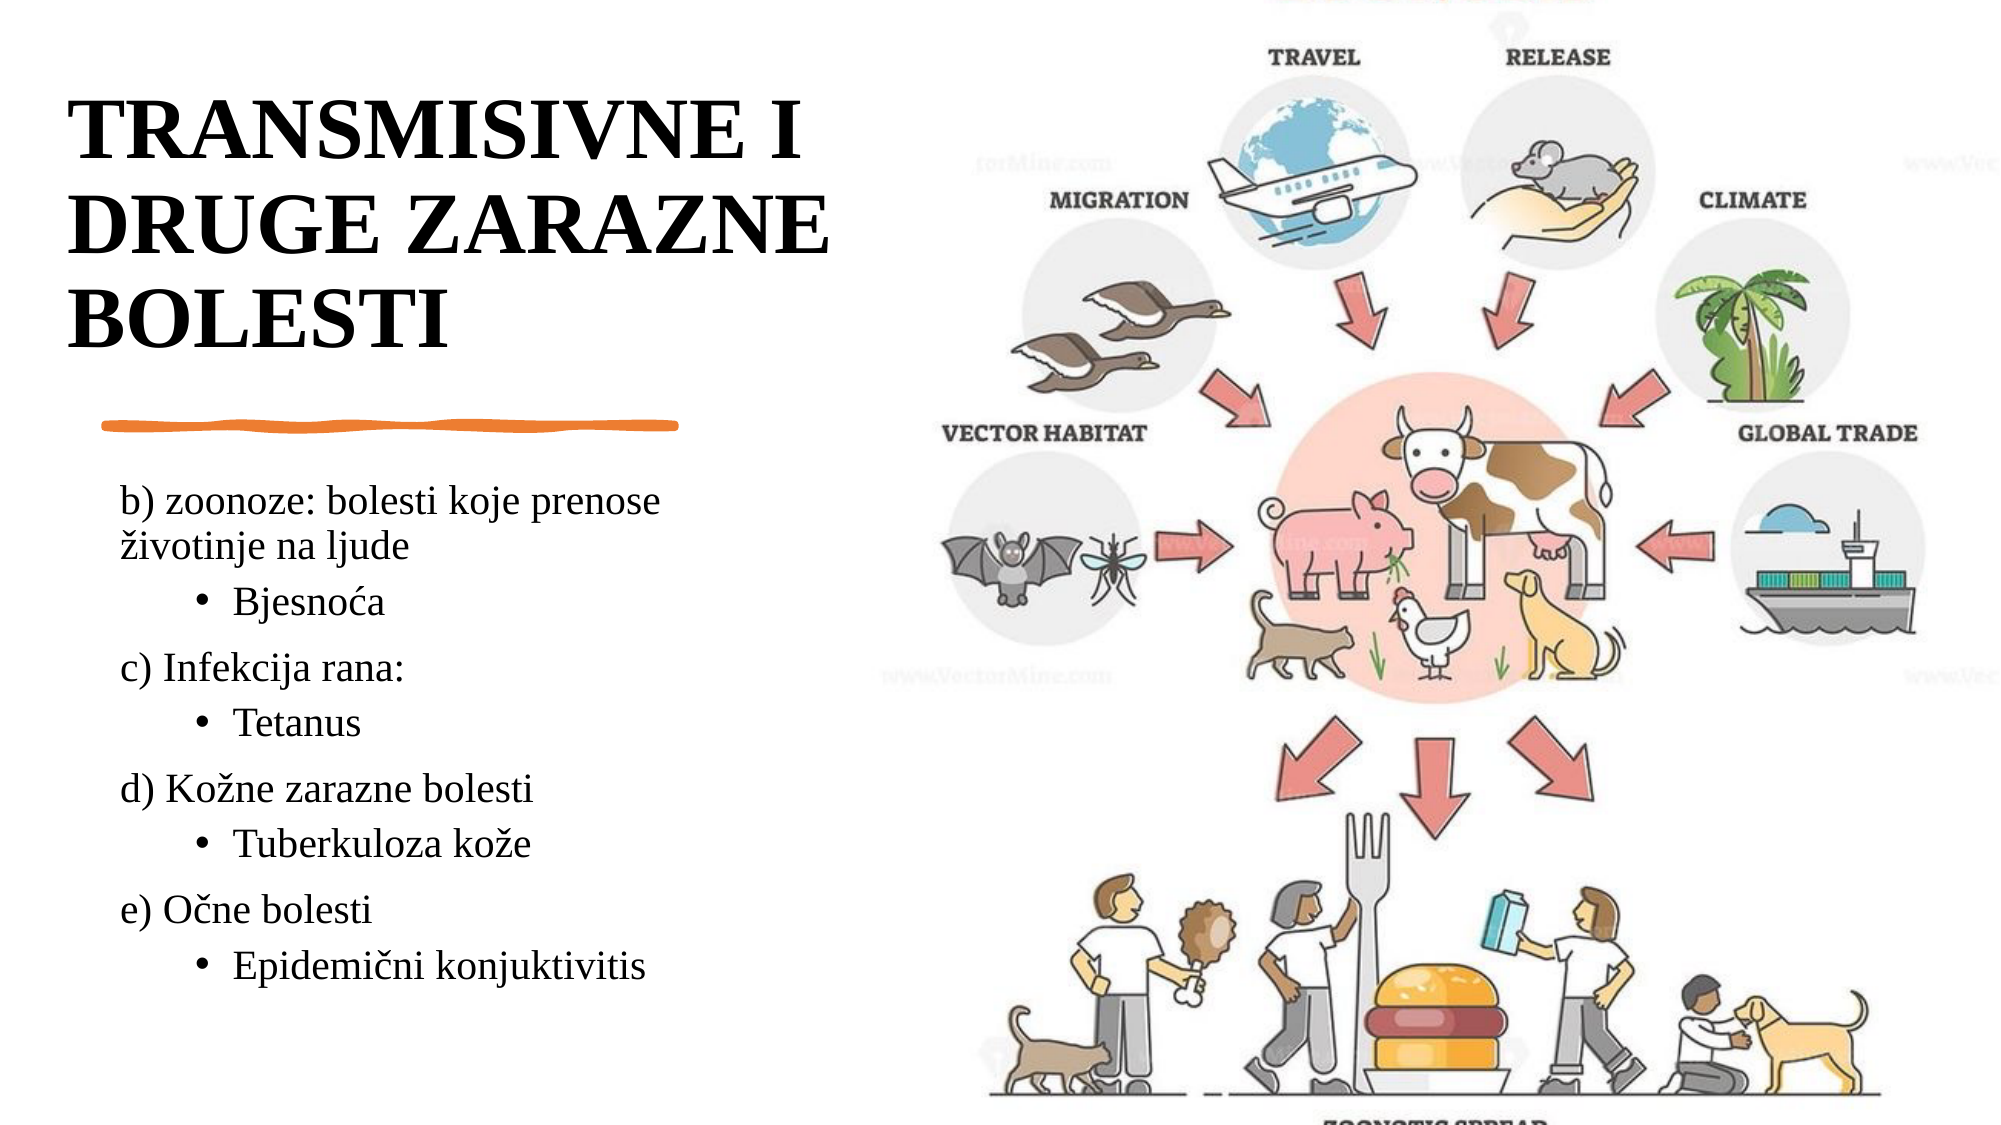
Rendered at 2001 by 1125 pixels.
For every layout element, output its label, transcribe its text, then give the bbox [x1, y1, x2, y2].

list b) zoonoze: bolesti koje prenose životinje na ljude Bjesnoća c) Infekcija rana: Tetanus d) Kožne zarazne bolesti Tuberkuloza kože e) Očne bolesti Epidemični konjuktivitis [105, 471, 802, 1016]
text_box [103, 421, 676, 431]
title TRANSMISIVNE I DRUGE ZARAZNE BOLESTI [52, 53, 871, 375]
text_box [0, 0, 871, 1125]
picture [871, 0, 2000, 1125]
